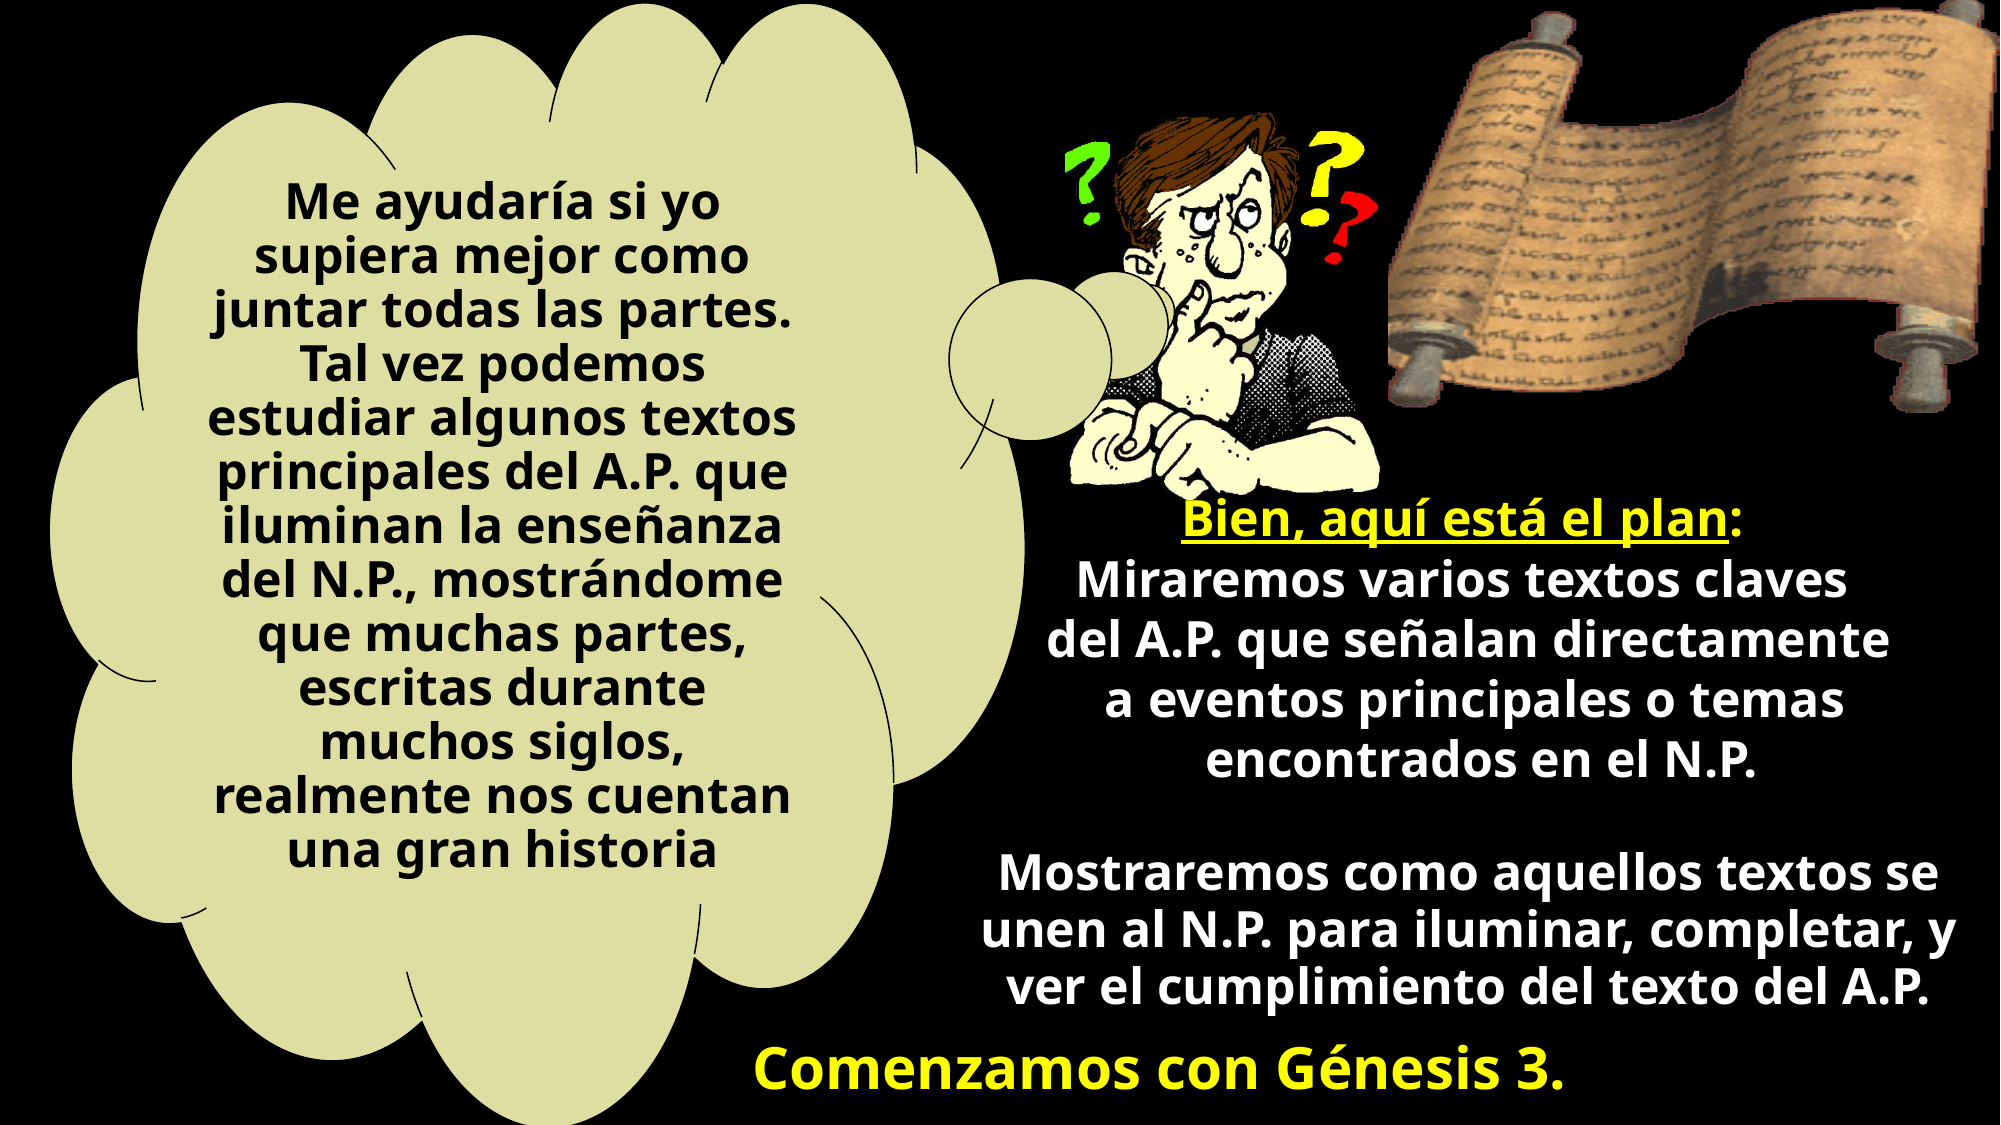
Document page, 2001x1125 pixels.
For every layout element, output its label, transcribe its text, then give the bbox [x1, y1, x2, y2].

picture [1062, 0, 2000, 500]
text_box Me ayudaría si yo supiera mejor como juntar todas las partes. Tal vez podemos estudiar algunos textos principales del A.P. que iluminan la enseñanza del N.P., mostrándome que muchas partes, escritas durante muchos siglos, realmente nos cuentan una gran historia [49, 2, 1062, 1125]
text_box Bien, aquí está el plan: Miraremos varios textos claves del A.P. que señalan directamente a eventos principales o temas encontrados en el N.P. Mostraremos como aquellos textos se unen al N.P. para iluminar, completar, y ver el cumplimiento del texto del A.P. [949, 483, 1988, 1024]
text_box Comenzamos con Génesis 3. [737, 1028, 1688, 1111]
